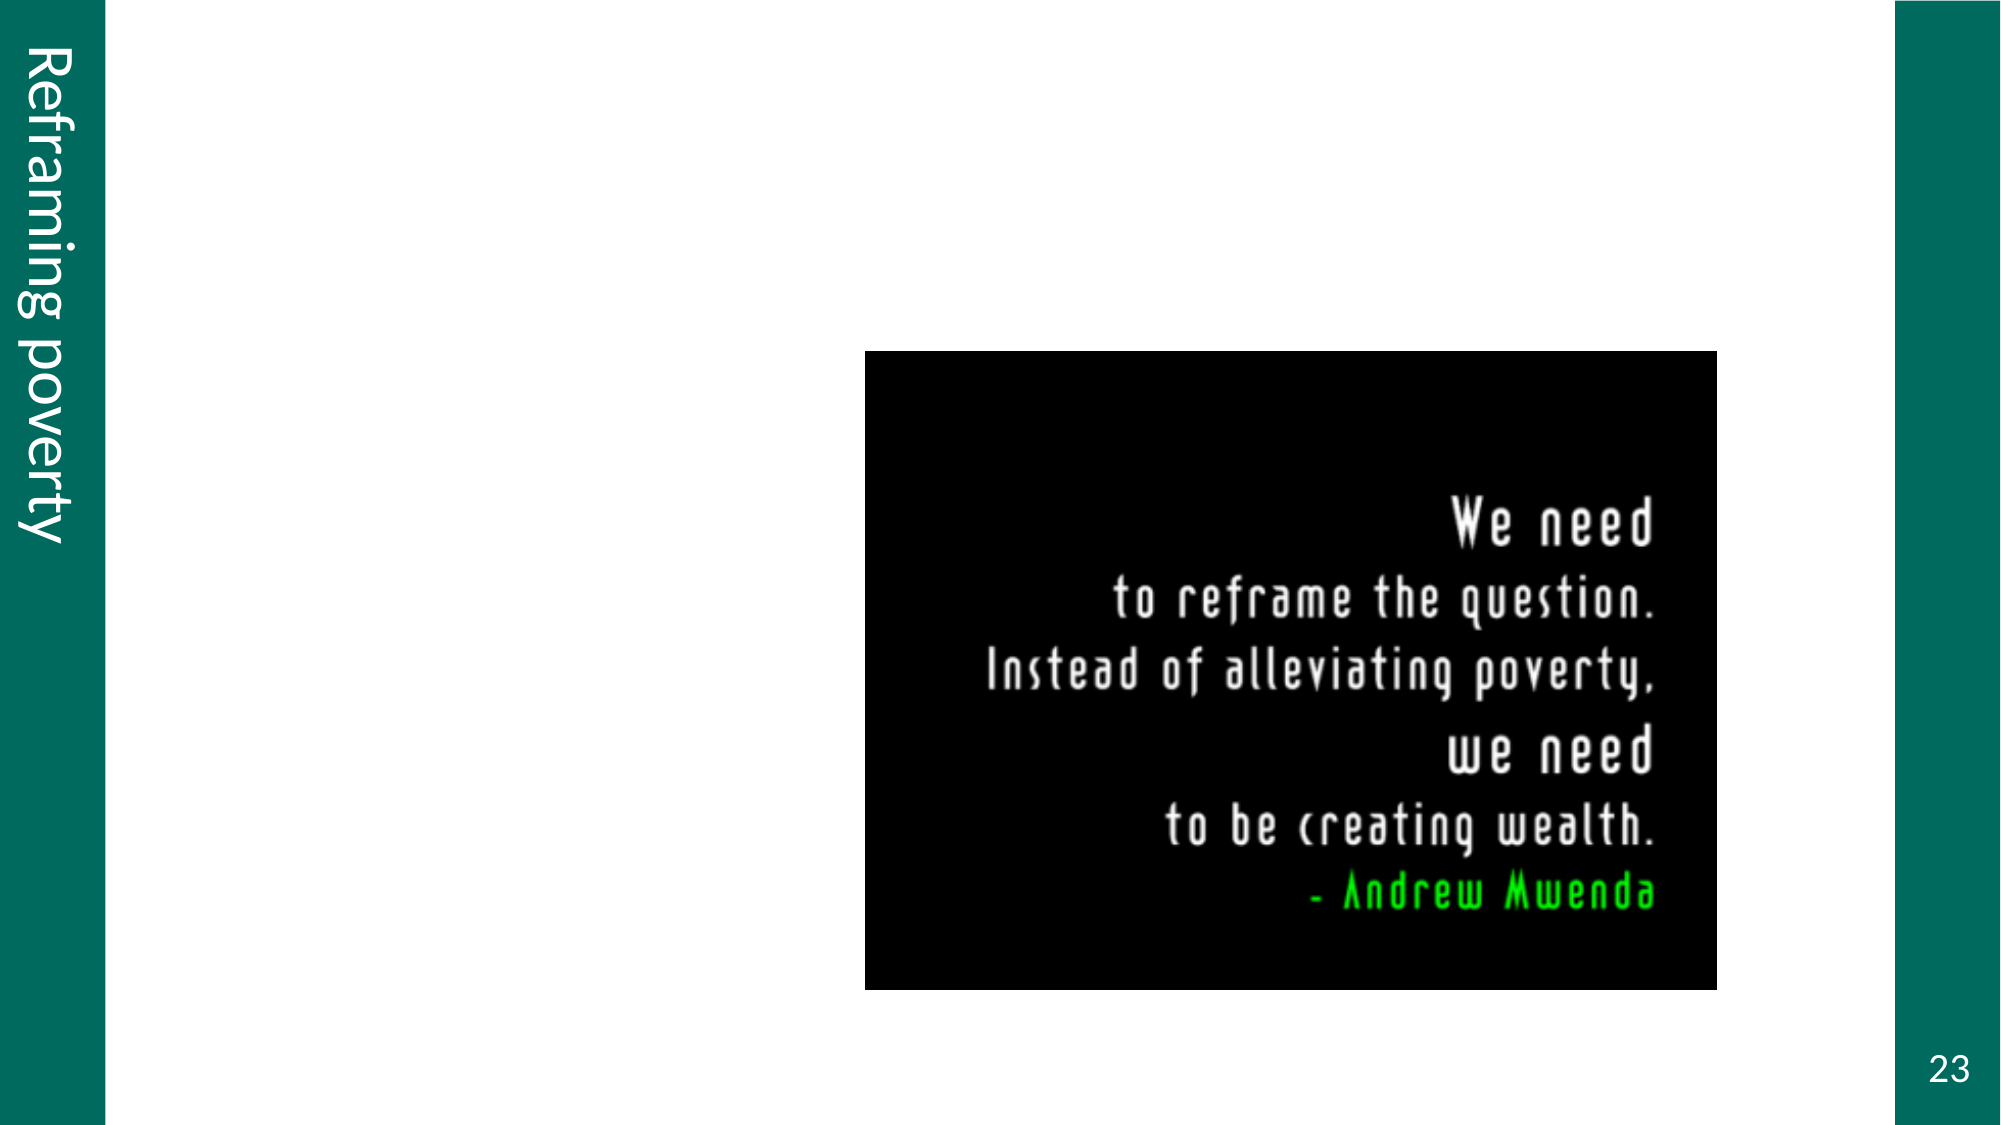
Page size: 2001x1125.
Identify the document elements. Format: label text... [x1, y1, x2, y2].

text_box 23 [1904, 1033, 1994, 1094]
picture [865, 351, 1717, 990]
text_box Reframing poverty [9, 29, 104, 1008]
